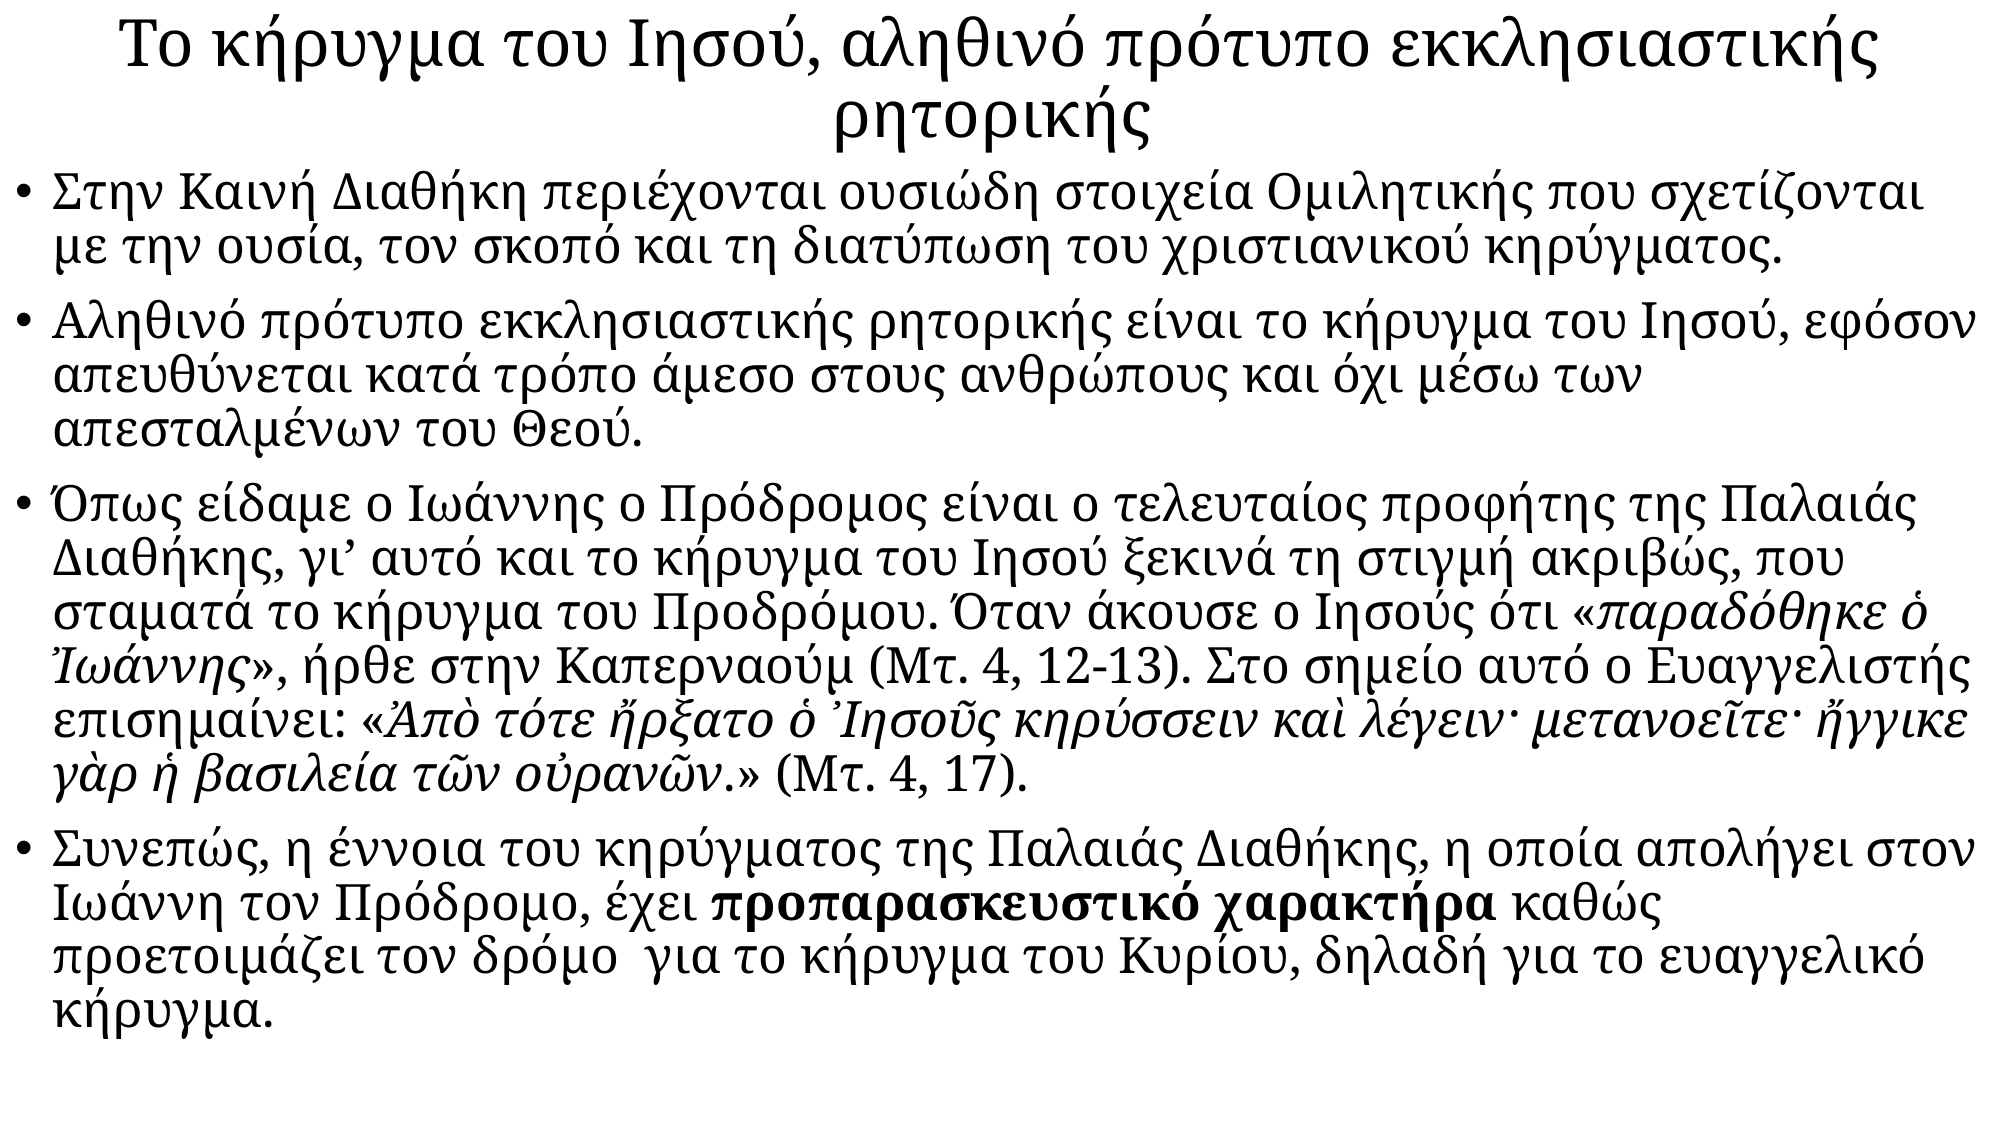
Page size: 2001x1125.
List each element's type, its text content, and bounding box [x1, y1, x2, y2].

title Το κήρυγμα του Ιησού, αληθινό πρότυπο εκκλησιαστικής ρητορικής [0, 3, 2000, 159]
list Στην Καινή Διαθήκη περιέχονται ουσιώδη στοιχεία Ομιλητικής που σχετίζονται με την ουσία, τον σκοπό και τη διατύπωση του χριστιανικού κηρύγματος. Αληθινό πρότυπο εκκλησιαστικής ρητορικής είναι το κήρυγμα του Ιησού, εφόσον απευθύνεται κατά τρόπο άμεσο στους ανθρώπους και όχι μέσω των απεσταλμένων του Θεού. Όπως είδαμε ο Ιωάννης ο Πρόδρομος είναι ο τελευταίος προφήτης της Παλαιάς Διαθήκης, γι’ αυτό και το κήρυγμα του Ιησού ξεκινά τη στιγμή ακριβώς, που σταματά το κήρυγμα του Προδρόμου. Όταν άκουσε ο Ιησούς ότι «παραδόθηκε ὁ Ἰωάννης», ήρθε στην Καπερναούμ (Μτ. 4, 12-13). Στο σημείο αυτό ο Ευαγγελιστής επισημαίνει: «Ἀπὸ τότε ἤρξατο ὁ ᾿Ιησοῦς κηρύσσειν καὶ λέγειν· μετανοεῖτε· ἤγγικε γὰρ ἡ βασιλεία τῶν οὐρανῶν.» (Μτ. 4, 17). Συνεπώς, η έννοια του κηρύγματος της Παλαιάς Διαθήκης, η οποία απολήγει στον Ιωάννη τον Πρόδρομο, έχει προπαρασκευστικό χαρακτήρα καθώς προετοιμάζει τον δρόμο για το κήρυγμα του Κυρίου, δηλαδή για το ευαγγελικό κήρυγμα. [0, 159, 2000, 1125]
